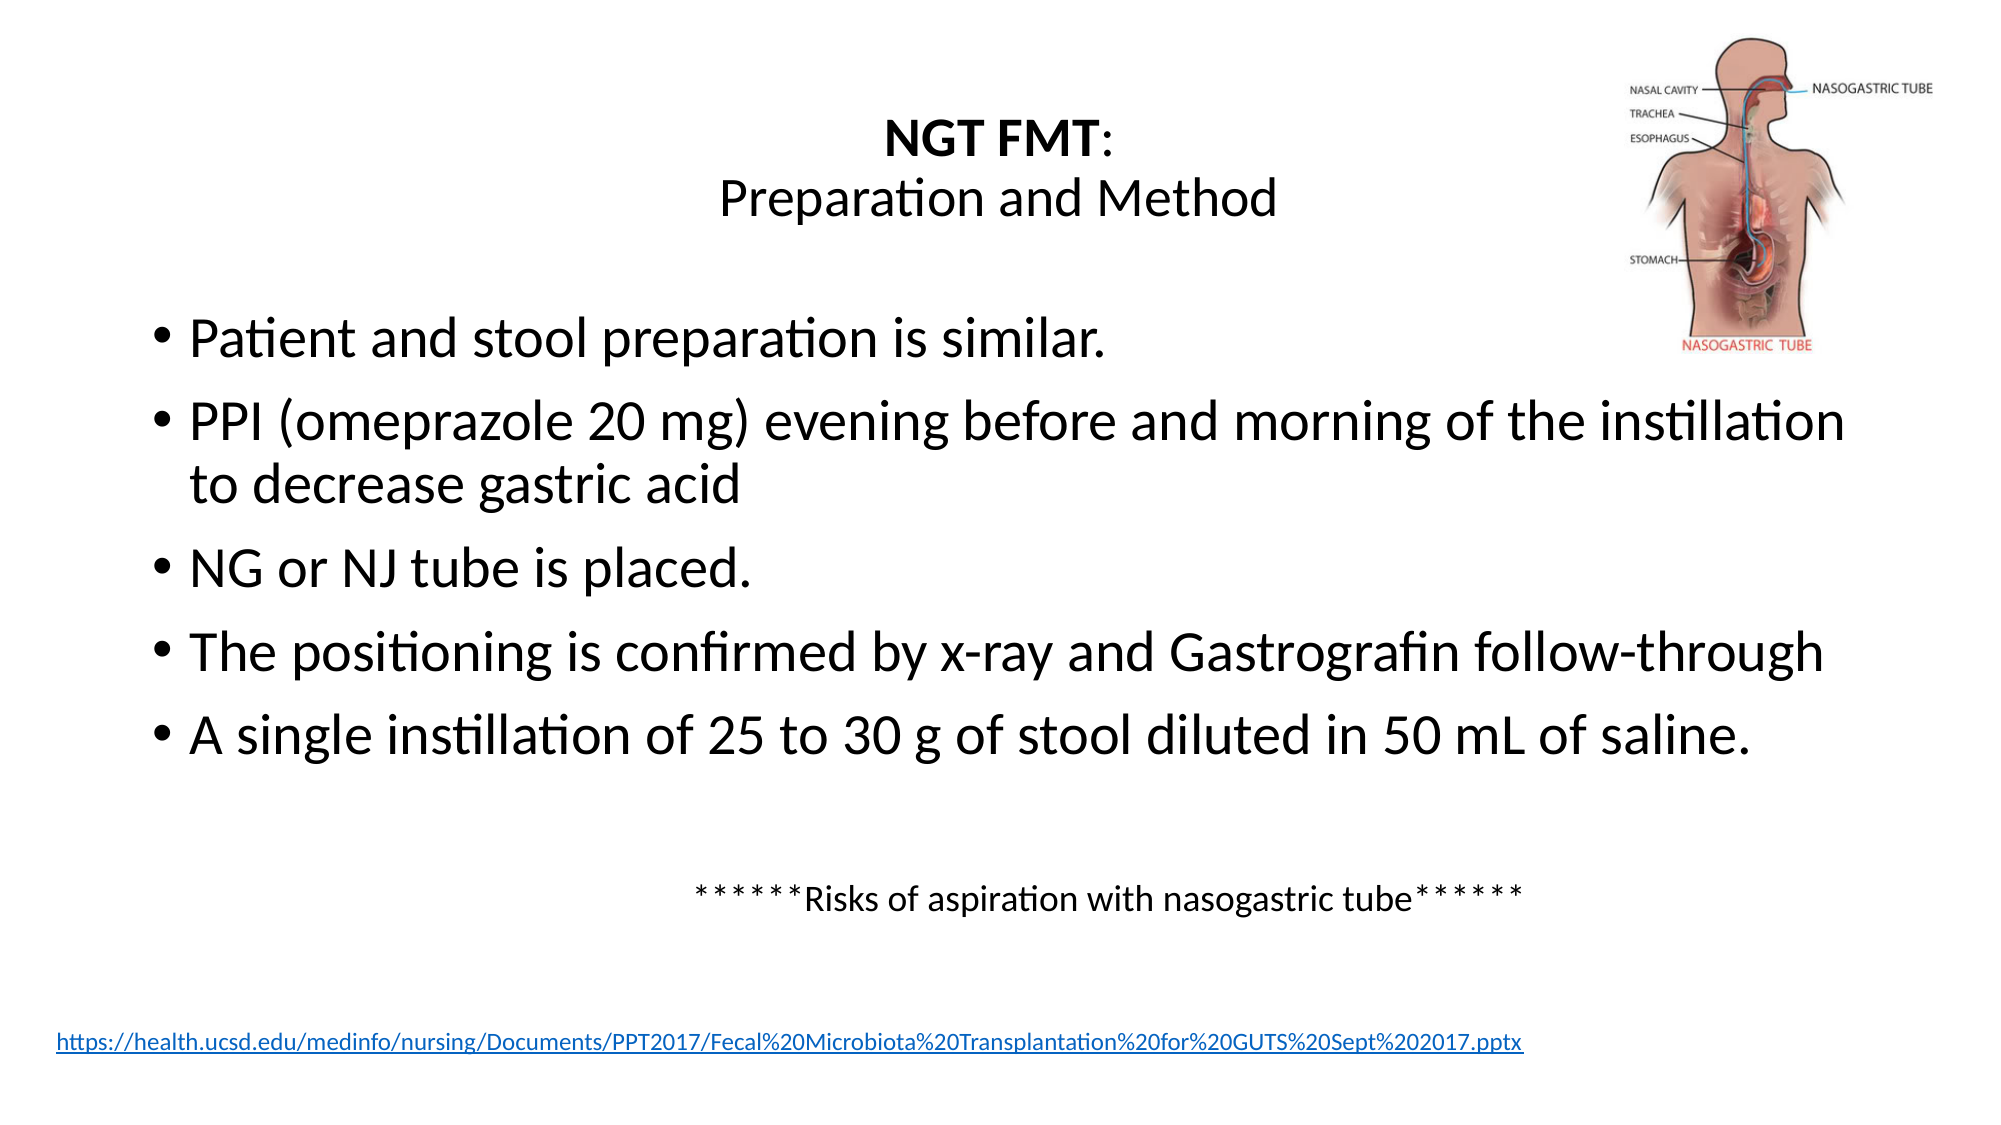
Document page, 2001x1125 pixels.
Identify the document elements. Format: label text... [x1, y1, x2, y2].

list Patient and stool preparation is similar. PPI (omeprazole 20 mg) evening before and morning of the instillation to decrease gastric acid NG or NJ tube is placed. The positioning is confirmed by x-ray and Gastrografin follow-through A single instillation of 25 to 30 g of stool diluted in 50 mL of saline. [137, 299, 1863, 844]
text_box https://health.ucsd.edu/medinfo/nursing/Documents/PPT2017/Fecal%20Microbiota%20Transplantation%20for%20GUTS%20Sept%202017.pptx [41, 1018, 1733, 1068]
picture [1624, 25, 1933, 354]
text_box ******Risks of aspiration with nasogastric tube****** [677, 866, 1550, 927]
title NGT FMT: Preparation and Method [324, 99, 1624, 238]
